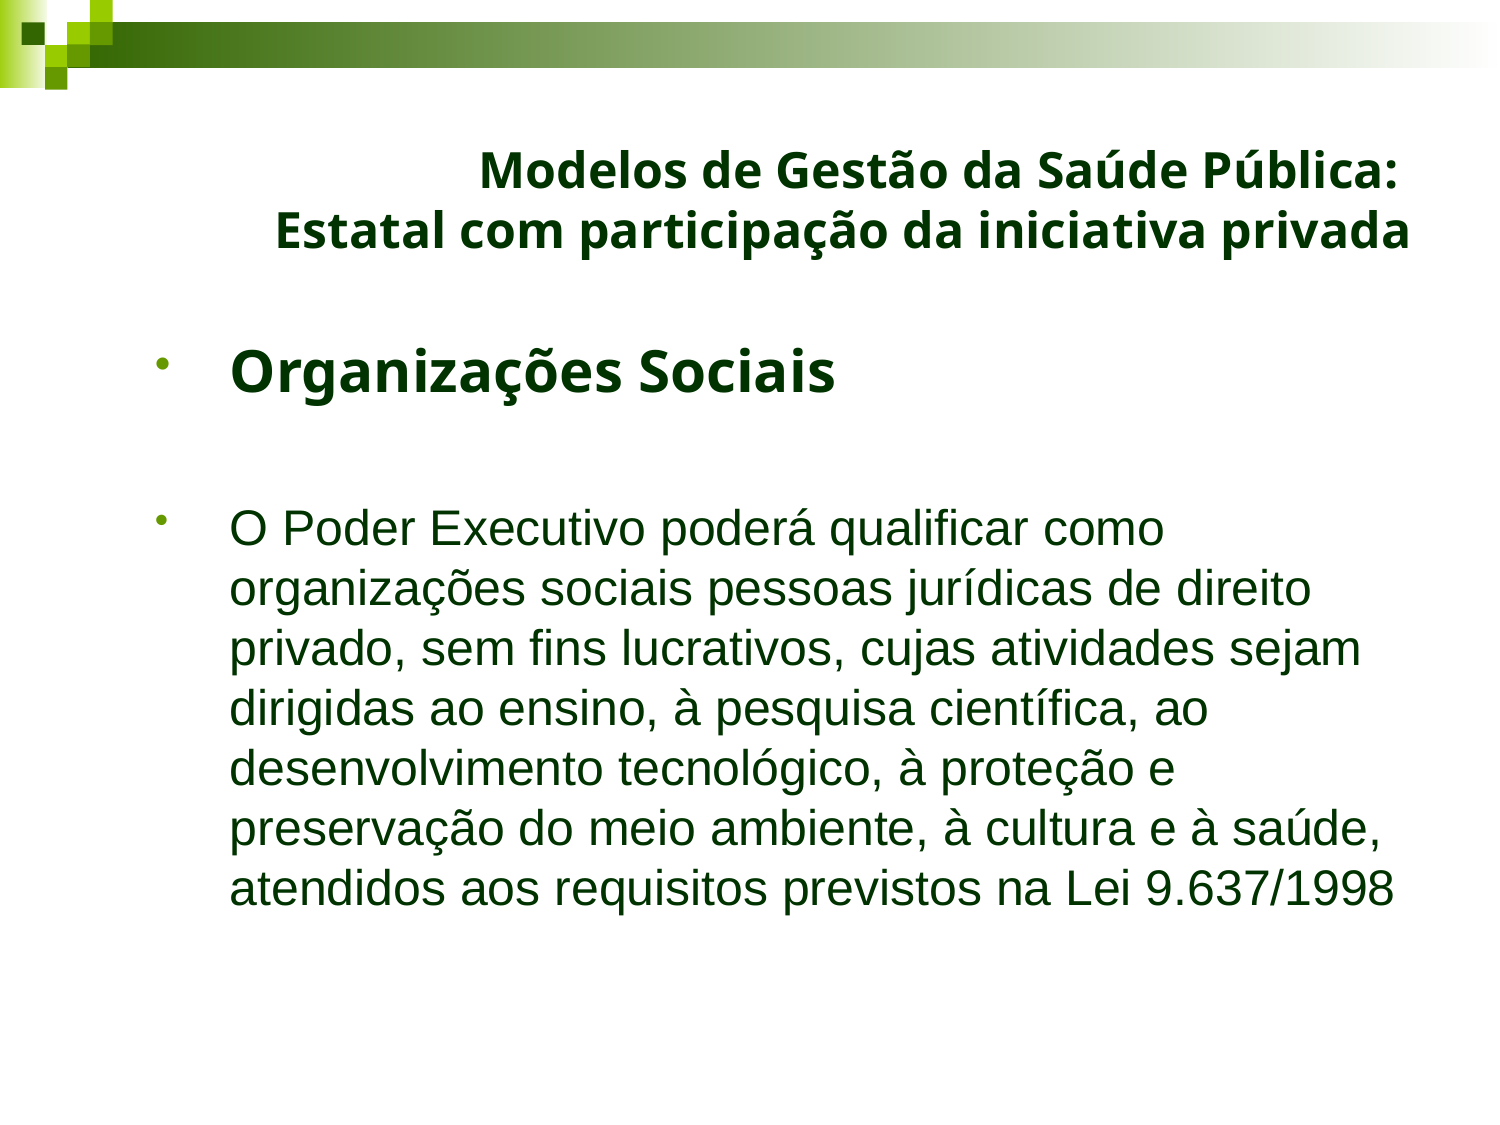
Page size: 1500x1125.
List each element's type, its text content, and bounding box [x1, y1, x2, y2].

list Organizações Sociais O Poder Executivo poderá qualificar como organizações sociais pessoas jurídicas de direito privado, sem fins lucrativos, cujas atividades sejam dirigidas ao ensino, à pesquisa científica, ao desenvolvimento tecnológico, à proteção e preservação do meio ambiente, à cultura e à saúde, atendidos aos requisitos previstos na Lei 9.637/1998 [64, 326, 1427, 976]
title Modelos de Gestão da Saúde Pública: Estatal com participação da iniciativa privada [76, 78, 1427, 304]
